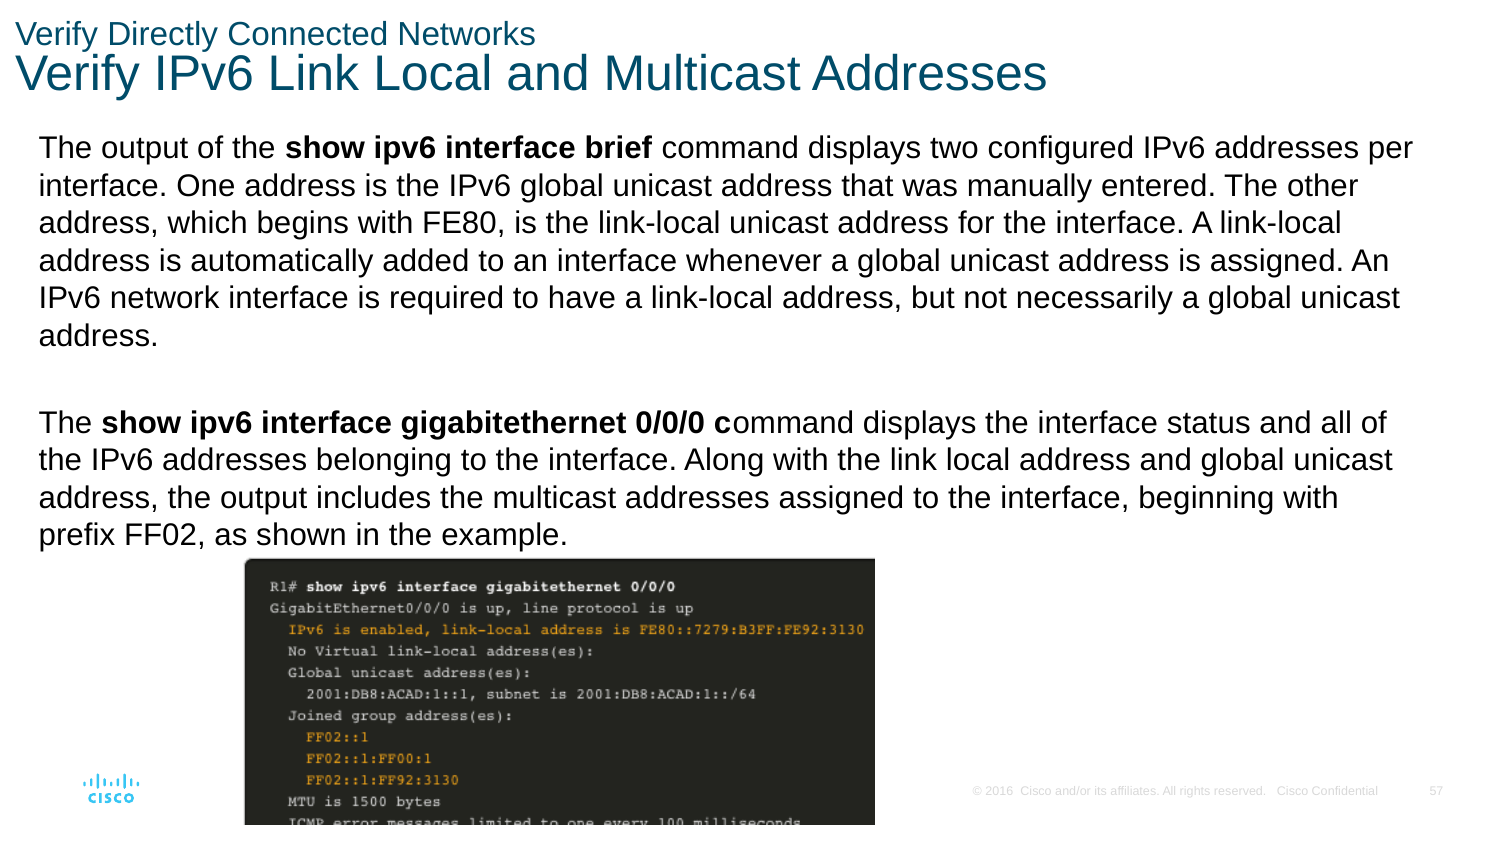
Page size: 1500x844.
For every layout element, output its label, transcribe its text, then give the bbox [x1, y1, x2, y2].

picture [241, 555, 876, 825]
title Verify Directly Connected Networks Verify IPv6 Link Local and Multicast Addresses [0, 0, 1369, 121]
list The output of the show ipv6 interface brief command displays two configured IPv6 addresses per interface. One address is the IPv6 global unicast address that was manually entered. The other address, which begins with FE80, is the link-local unicast address for the interface. A link-local address is automatically added to an interface whenever a global unicast address is assigned. An IPv6 network interface is required to have a link-local address, but not necessarily a global unicast address. The show ipv6 interface gigabitethernet 0/0/0 command displays the interface status and all of the IPv6 addresses belonging to the interface. Along with the link local address and global unicast address, the output includes the multicast addresses assigned to the interface, beginning with prefix FF02, as shown in the example. [23, 120, 1437, 500]
